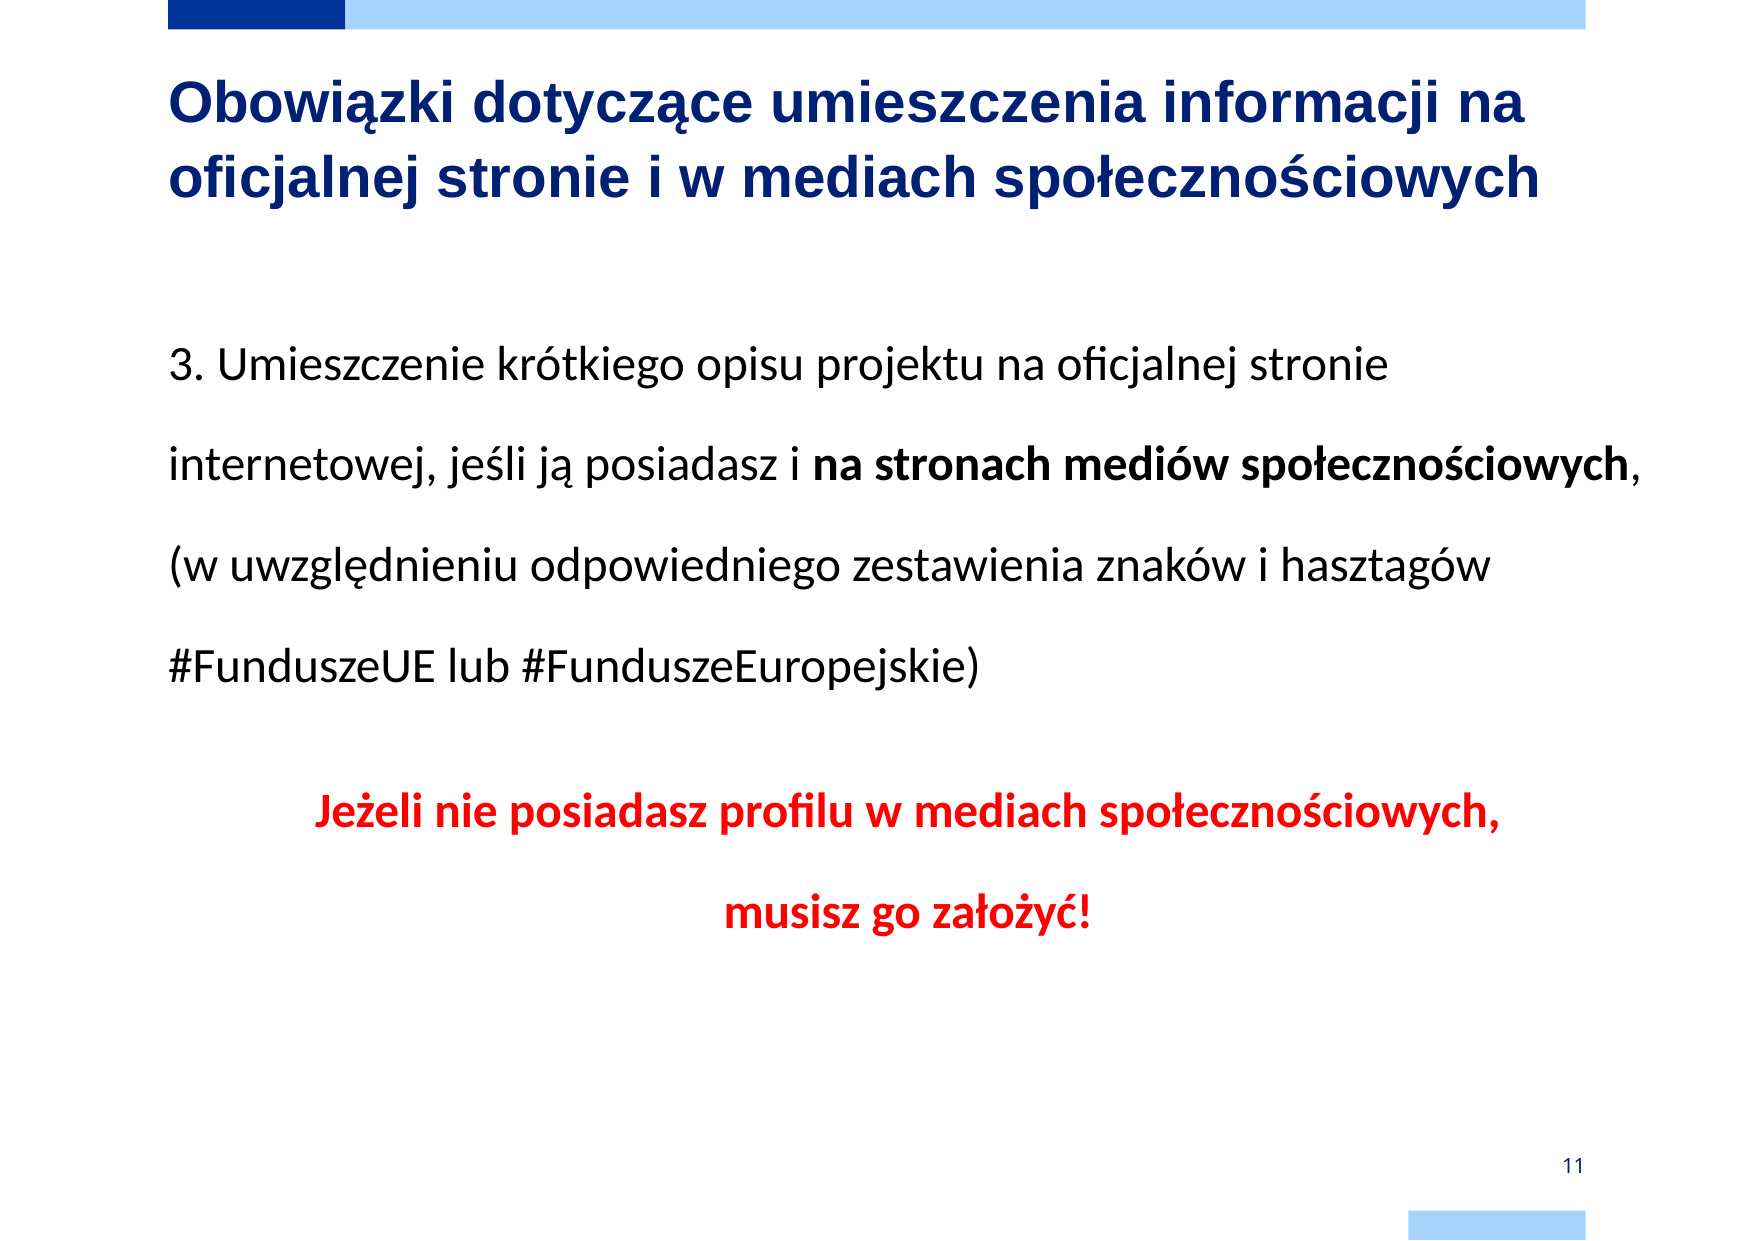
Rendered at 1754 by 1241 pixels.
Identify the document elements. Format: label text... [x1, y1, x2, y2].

title Obowiązki dotyczące umieszczenia informacji na oficjalnej stronie i w mediach społecznościowych [168, 58, 1734, 236]
slide_number 11 [1408, 1151, 1586, 1182]
list 3. Umieszczenie krótkiego opisu projektu na oficjalnej stronie internetowej, jeśli ją posiadasz i na stronach mediów społecznościowych, (w uwzględnieniu odpowiedniego zestawienia znaków i hasztagów #FunduszeUE lub #FunduszeEuropejskie) Jeżeli nie posiadasz profilu w mediach społecznościowych, musisz go założyć! [168, 289, 1660, 951]
